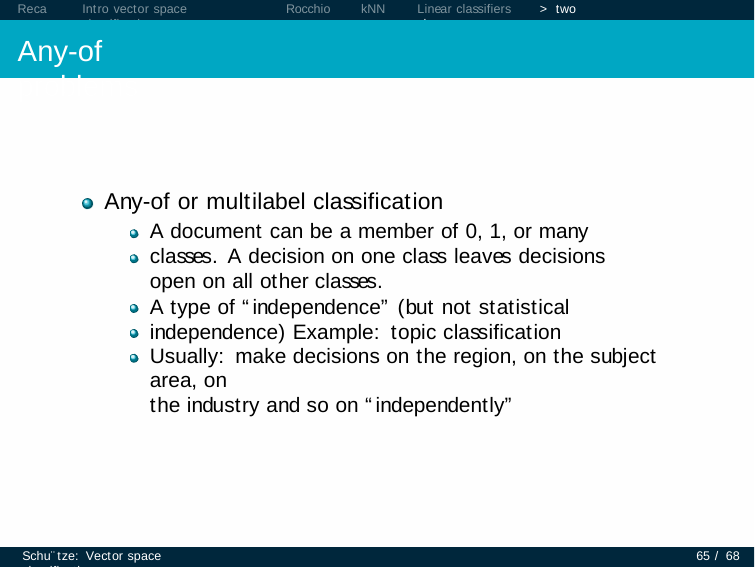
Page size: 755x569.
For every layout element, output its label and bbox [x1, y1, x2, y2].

text_box [415, 1, 617, 19]
text_box [0, 546, 755, 567]
text_box [0, 20, 755, 78]
text_box [15, 1, 54, 19]
text_box [82, 198, 94, 209]
text_box [102, 186, 693, 396]
footer [20, 548, 221, 566]
text_box [358, 1, 389, 19]
text_box [80, 1, 257, 19]
text_box [283, 1, 333, 19]
